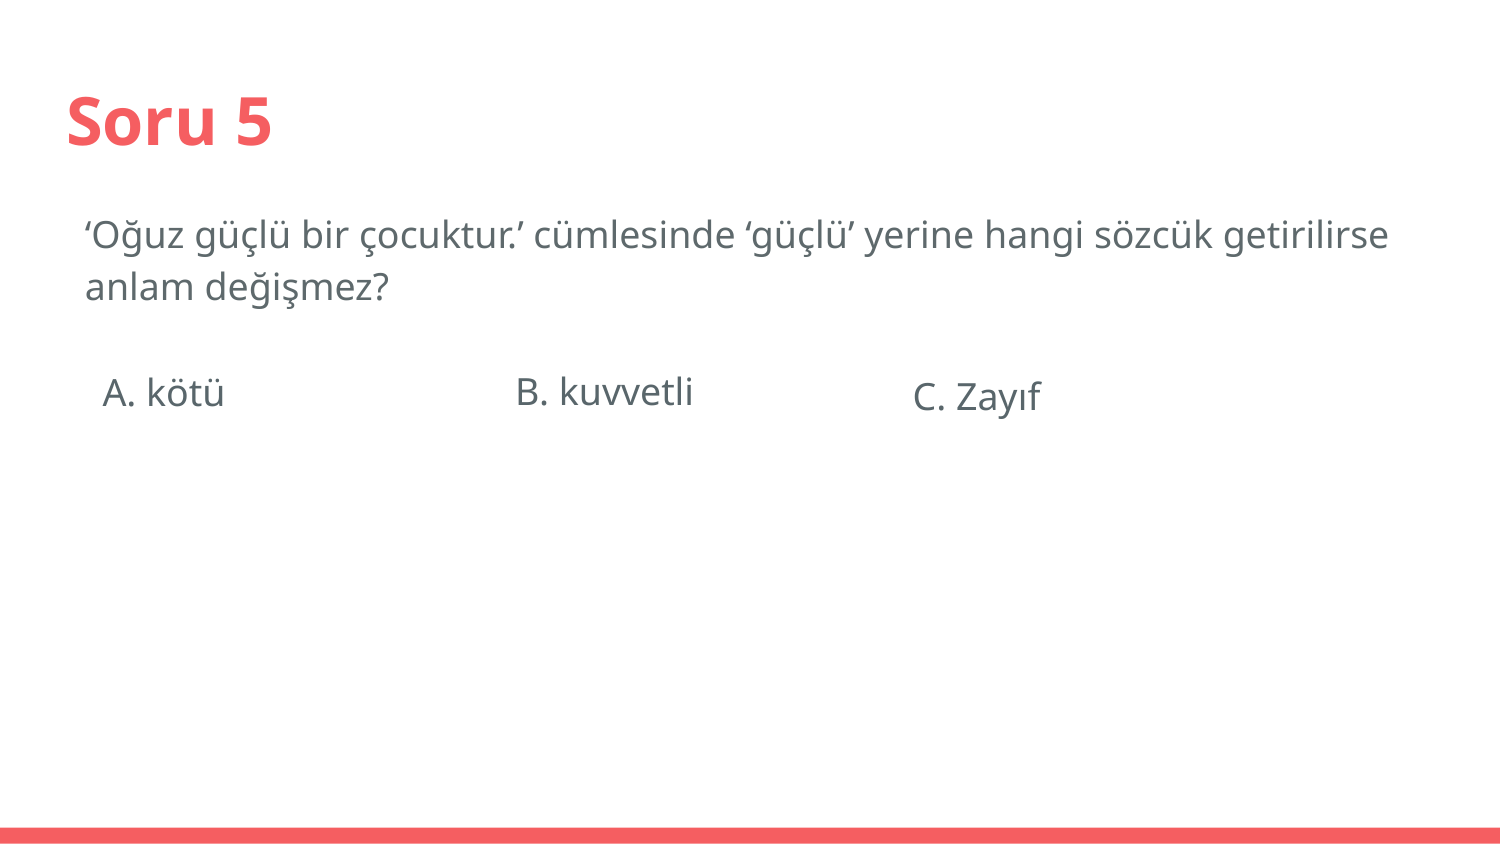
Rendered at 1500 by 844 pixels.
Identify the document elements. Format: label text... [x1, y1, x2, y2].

text_box C. Zayıf [897, 365, 1056, 426]
list ‘Oğuz güçlü bir çocuktur.’ cümlesinde ‘güçlü’ yerine hangi sözcük getirilirse anlam değişmez? [51, 189, 1449, 332]
text_box B. kuvvetli [500, 360, 710, 421]
text_box A. kötü [87, 361, 241, 422]
title Soru 5 [51, 64, 1449, 167]
